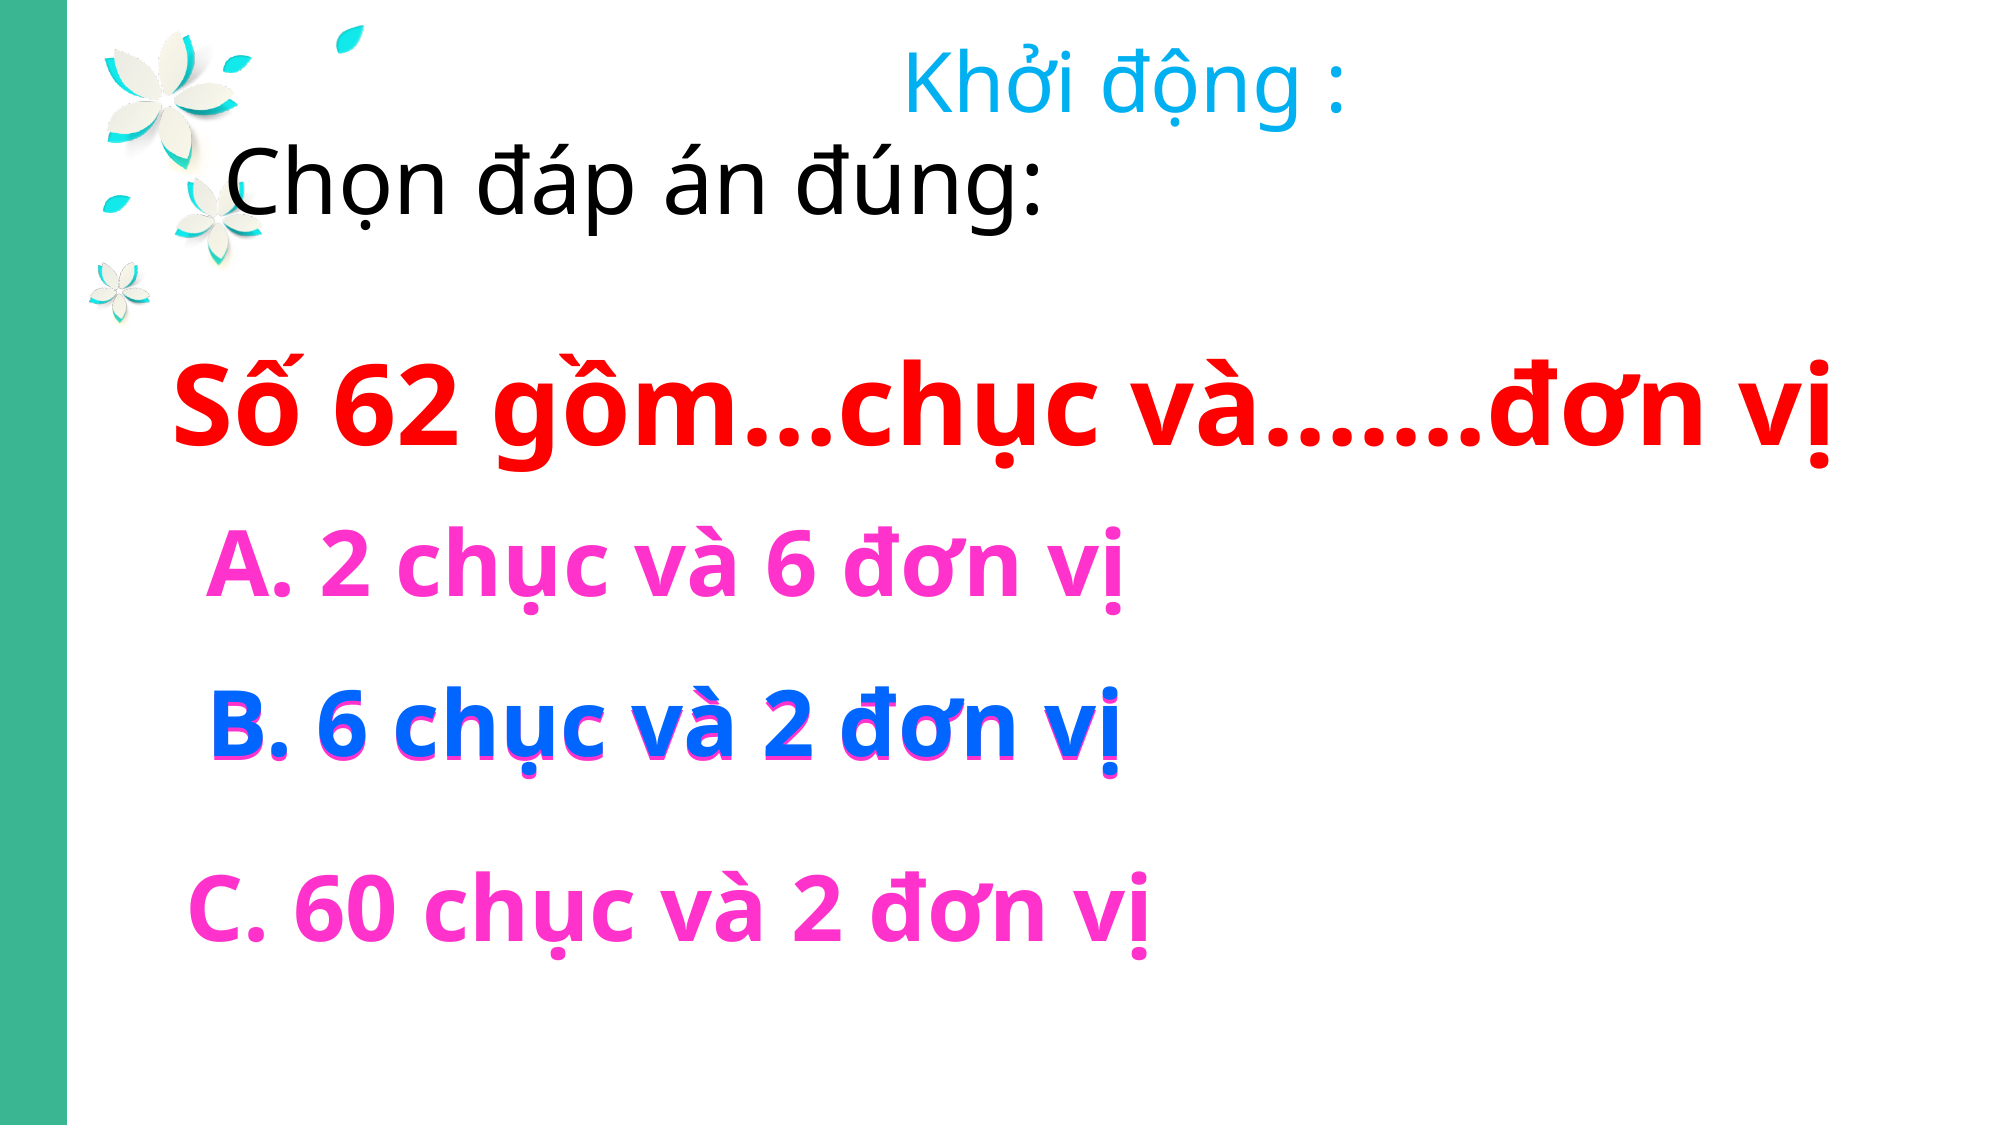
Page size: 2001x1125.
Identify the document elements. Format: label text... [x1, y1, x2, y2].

picture [104, 30, 260, 280]
text_box C. 60 chục và 2 đơn vị [170, 841, 1266, 967]
picture [103, 195, 131, 213]
text_box Khởi động : [887, 21, 1405, 137]
picture [84, 254, 158, 331]
text_box B. 6 chục và 2 đơn vị [191, 657, 1186, 783]
text_box Chọn đáp án đúng: [208, 115, 1512, 241]
picture [332, 24, 370, 54]
text_box Số 62 gồm…chục và….…đơn vị [133, 325, 2000, 476]
text_box A. 2 chục và 6 đơn vị [191, 497, 1256, 623]
